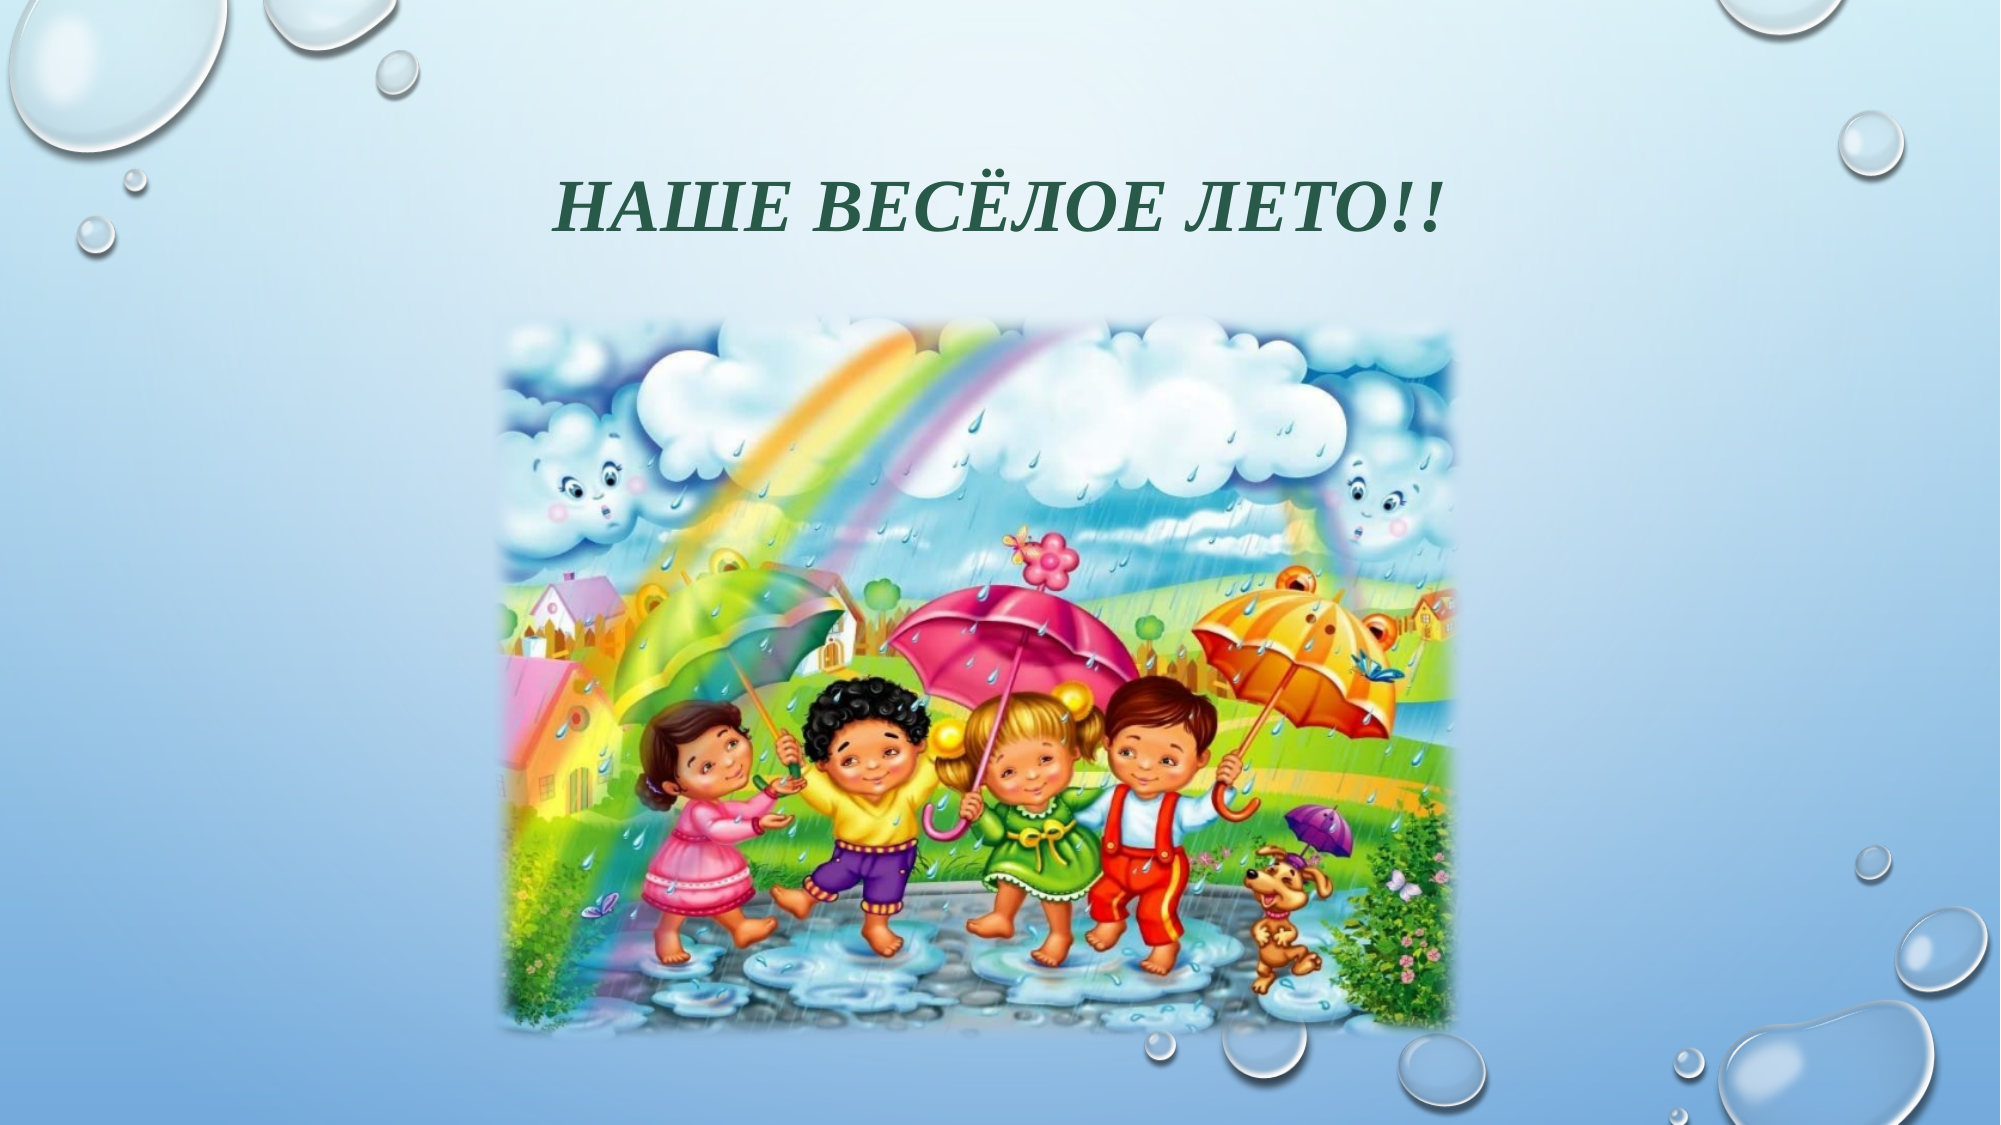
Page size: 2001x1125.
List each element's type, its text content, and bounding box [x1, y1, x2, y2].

picture [0, 0, 2000, 1125]
title Наше весёлое лето!! [149, 101, 1851, 313]
